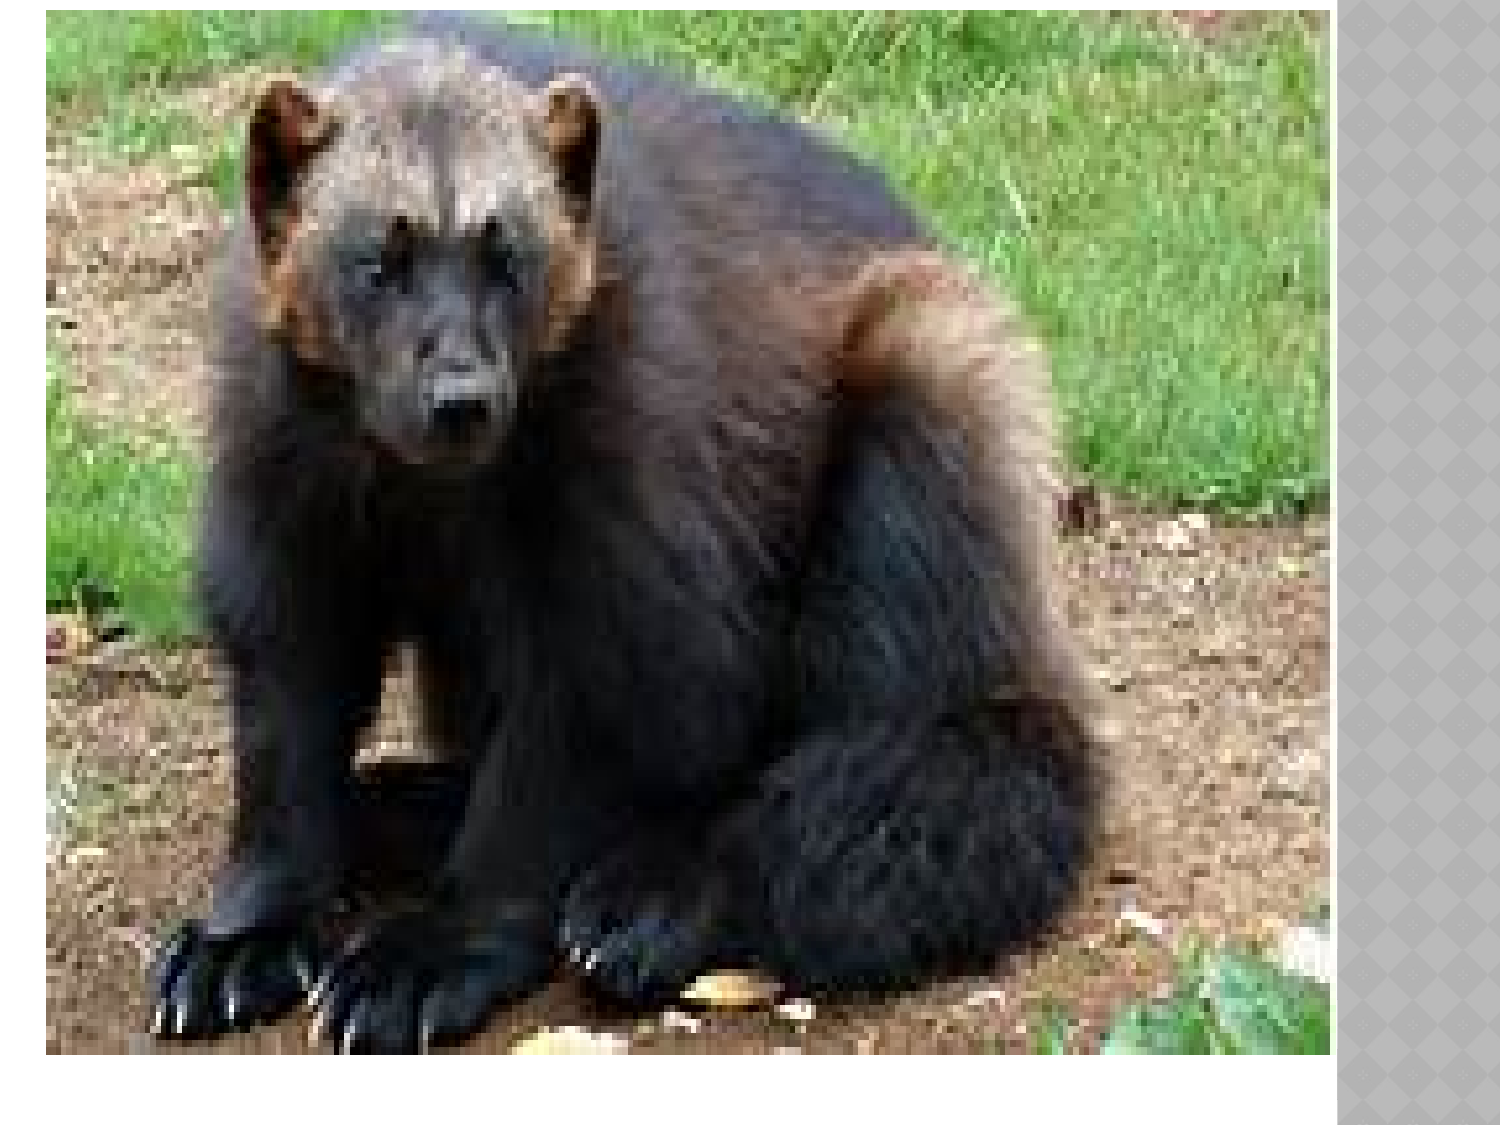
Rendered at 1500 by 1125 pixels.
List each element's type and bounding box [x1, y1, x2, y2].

picture [46, 10, 1337, 1056]
